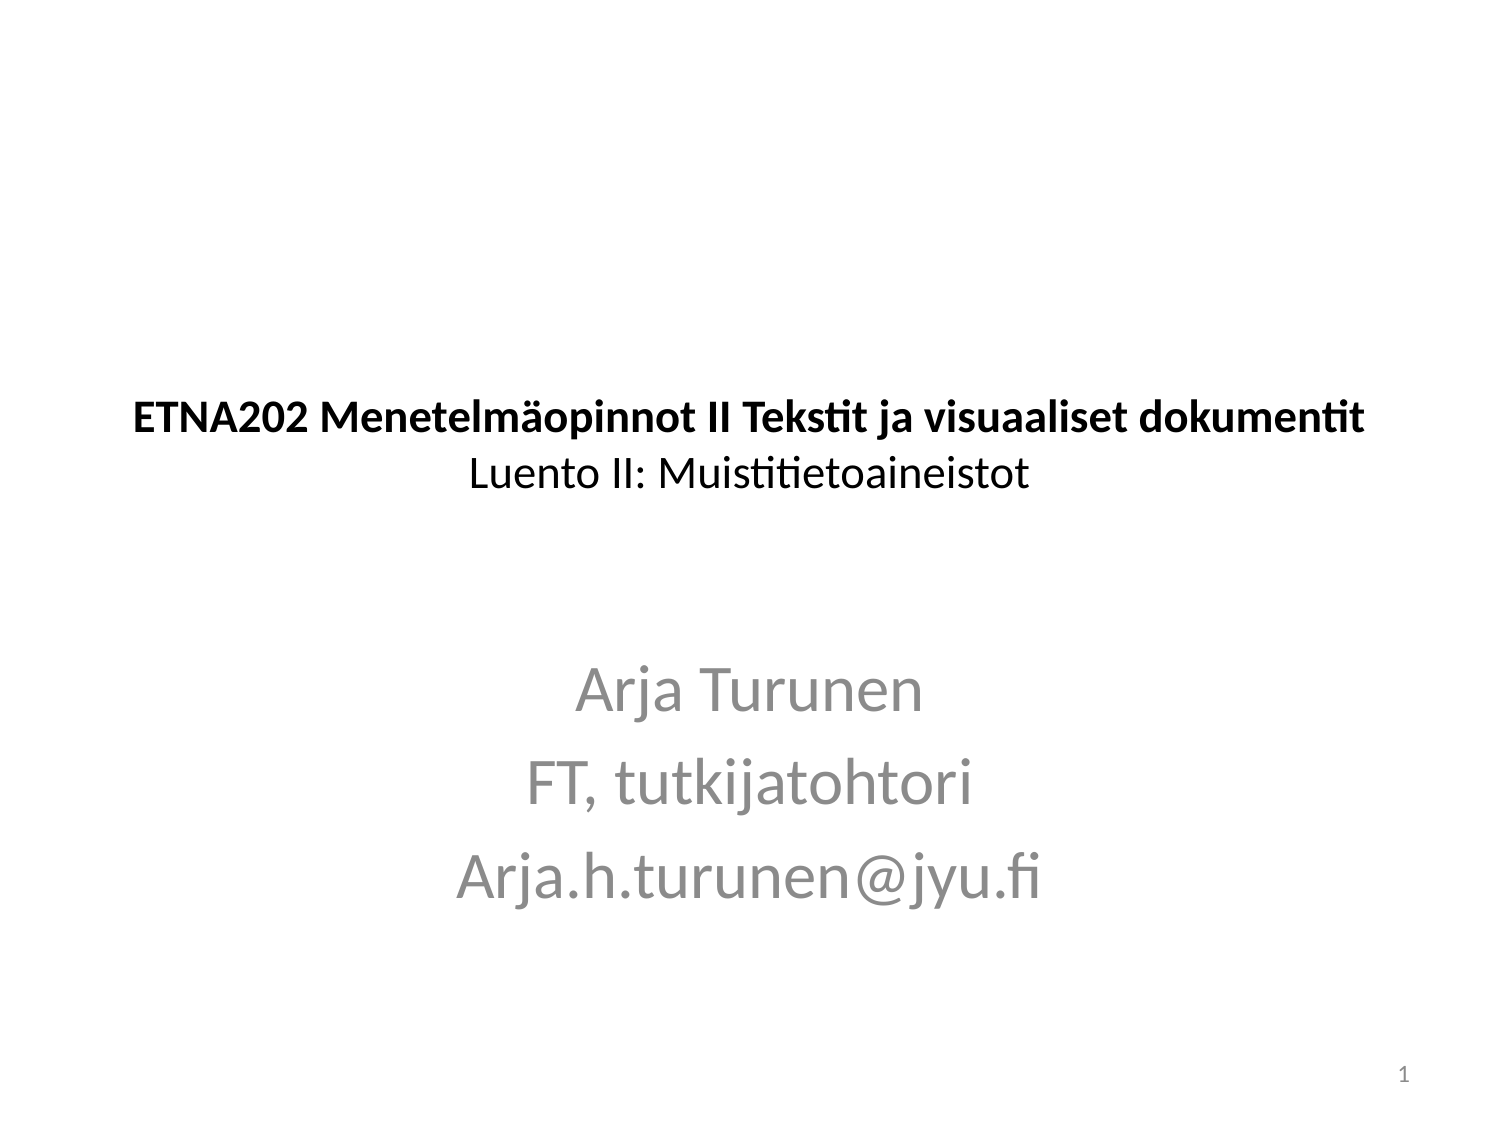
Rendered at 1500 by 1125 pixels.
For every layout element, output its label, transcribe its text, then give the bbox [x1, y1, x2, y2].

title ETNA202 Menetelmäopinnot II Tekstit ja visuaaliset dokumentit Luento II: Muistitietoaineistot [112, 349, 1388, 591]
slide_number 1 [1074, 1042, 1425, 1103]
subtitle Arja Turunen FT, tutkijatohtori Arja.h.turunen@jyu.fi [225, 637, 1275, 925]
